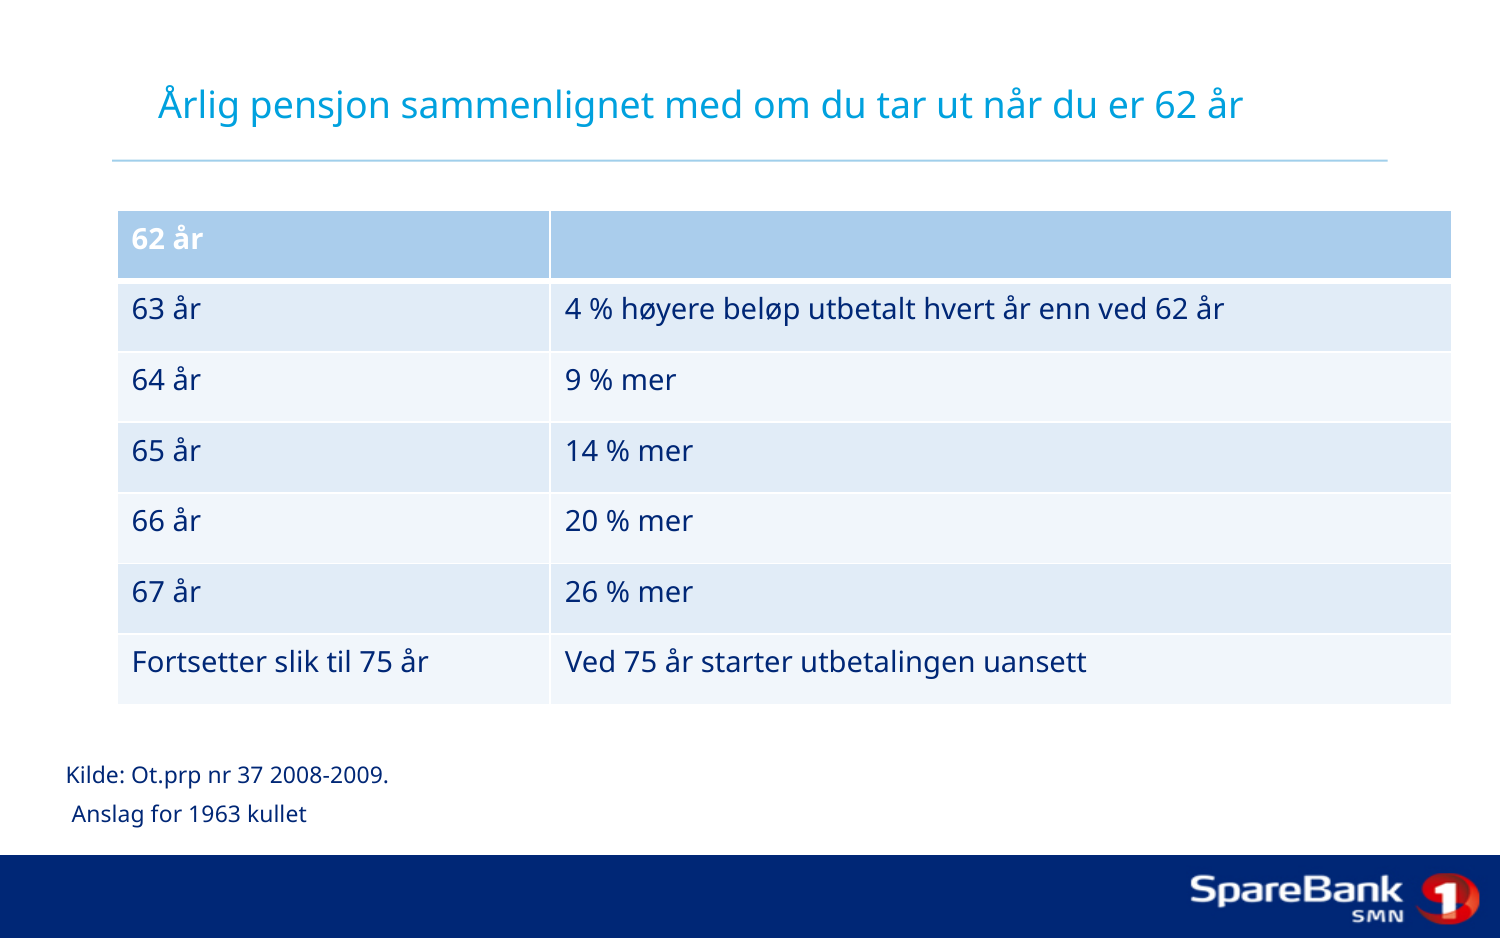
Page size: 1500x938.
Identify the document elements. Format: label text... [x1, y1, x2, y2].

table_cell 9 % mer [551, 353, 1451, 421]
table_cell 26 % mer [551, 564, 1451, 633]
table_cell 66 år [118, 494, 549, 563]
table_cell 20 % mer [551, 494, 1451, 563]
picture [0, 855, 1500, 938]
table_header [551, 211, 1451, 278]
title Årlig pensjon sammenlignet med om du tar ut når du er 62 år [116, 84, 1389, 160]
table_cell 4 % høyere beløp utbetalt hvert år enn ved 62 år [551, 284, 1451, 351]
table_header 62 år [118, 211, 549, 278]
table_cell 65 år [118, 423, 549, 492]
text_box Kilde: Ot.prp nr 37 2008-2009. Anslag for 1963 kullet [50, 753, 405, 835]
table_cell 64 år [118, 353, 549, 421]
table_cell Ved 75 år starter utbetalingen uansett [551, 635, 1451, 704]
table_cell 14 % mer [551, 423, 1451, 492]
table_cell 67 år [118, 564, 549, 633]
table_cell 63 år [118, 284, 549, 351]
table_cell Fortsetter slik til 75 år [118, 635, 549, 704]
